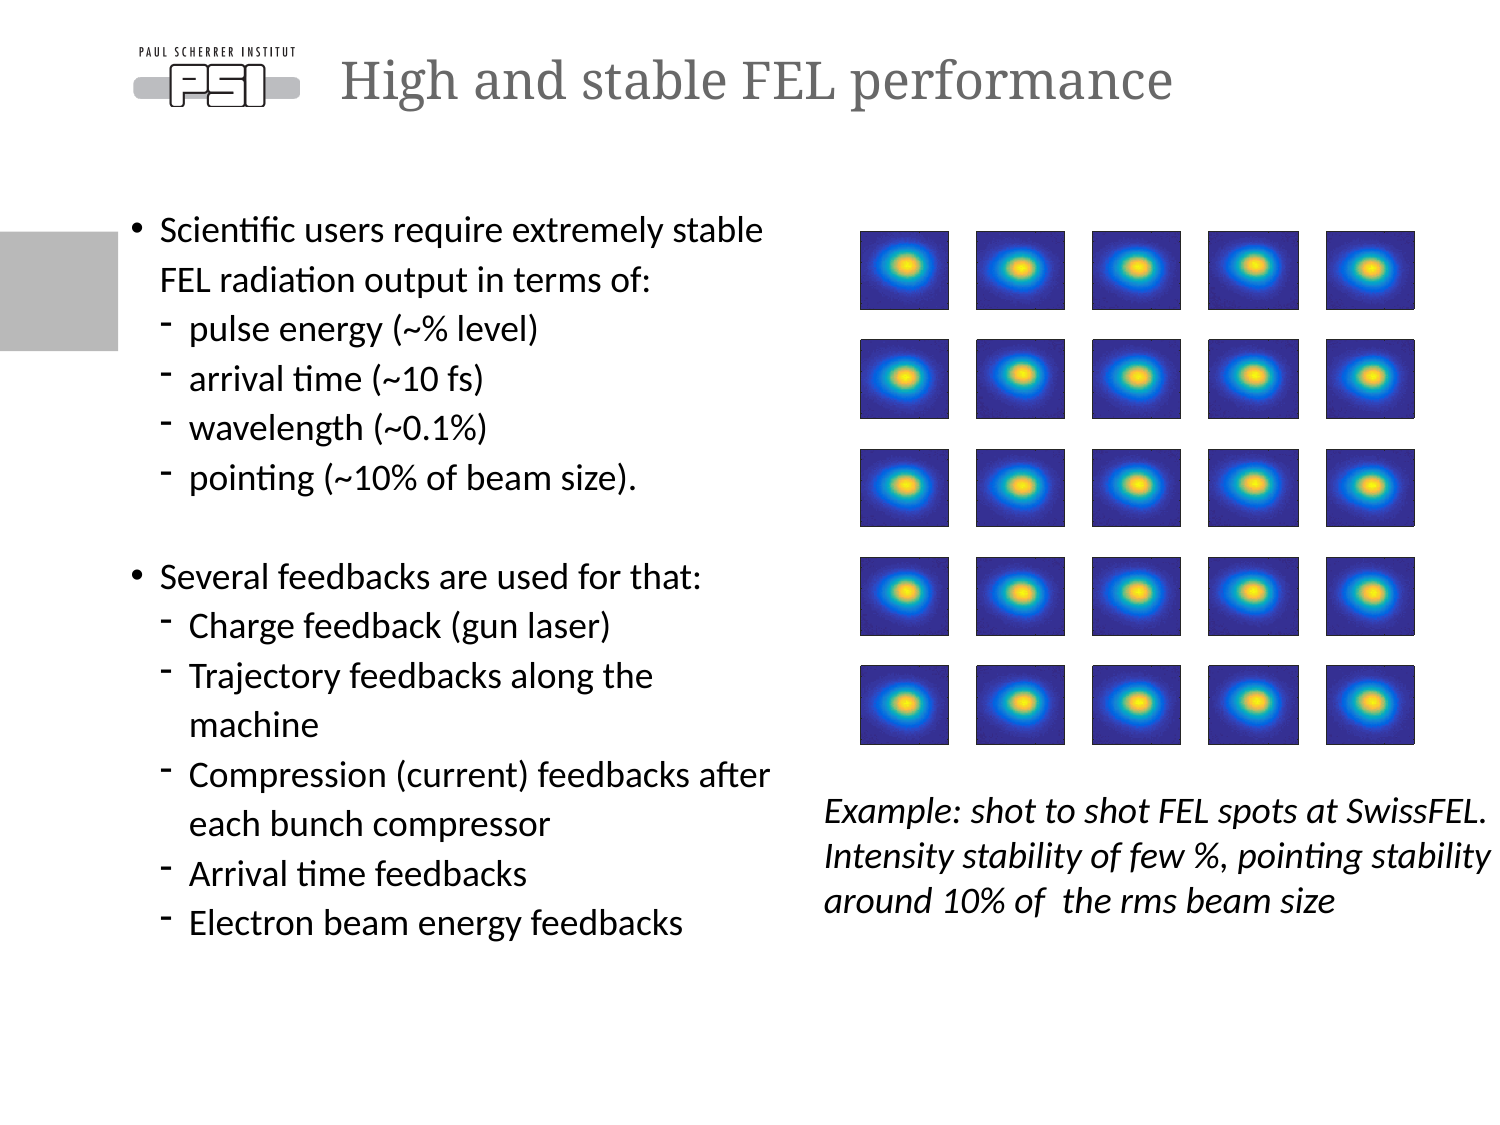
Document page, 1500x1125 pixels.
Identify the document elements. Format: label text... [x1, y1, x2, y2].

list Scientific users require extremely stable FEL radiation output in terms of: pulse energy (~% level) arrival time (~10 fs) wavelength (~0.1%) pointing (~10% of beam size). Several feedbacks are used for that: Charge feedback (gun laser) Trajectory feedbacks along the machine Compression (current) feedbacks after each bunch compressor Arrival time feedbacks Electron beam energy feedbacks [130, 200, 786, 882]
picture [767, 183, 1481, 813]
title High and stable FEL performance [340, 47, 1442, 132]
text_box Example: shot to shot FEL spots at SwissFEL. Intensity stability of few %, pointing stability around 10% of the rms beam size [809, 778, 1500, 929]
